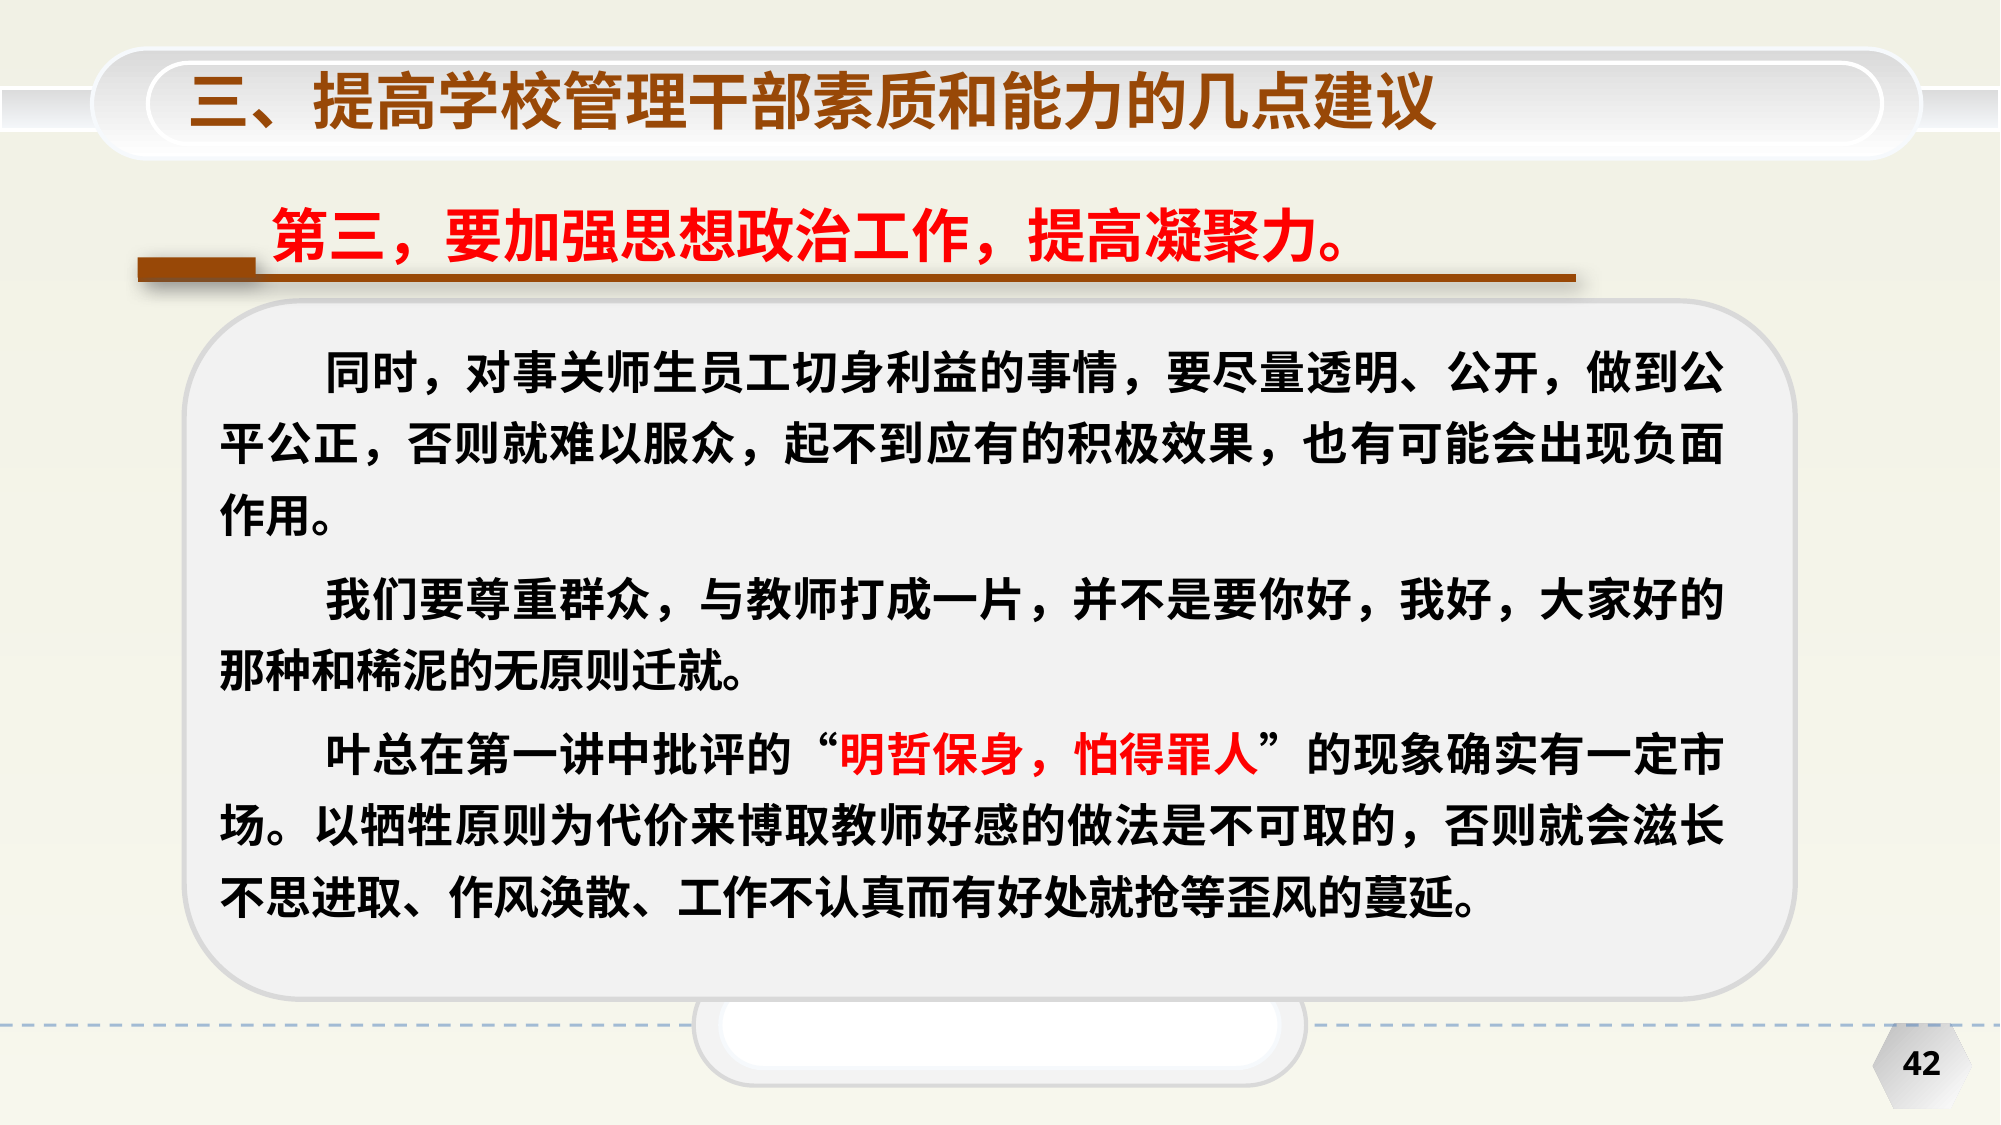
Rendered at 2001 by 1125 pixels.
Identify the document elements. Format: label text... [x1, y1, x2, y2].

text_box 同时，对事关师生员工切身利益的事情，要尽量透明、公开，做到公平公正，否则就难以服众，起不到应有的积极效果，也有可能会出现负面作用。 我们要尊重群众，与教师打成一片，并不是要你好，我好，大家好的那种和稀泥的无原则迁就。 叶总在第一讲中批评的“明哲保身，怕得罪人”的现象确实有一定市场。以牺牲原则为代价来博取教师好感的做法是不可取的，否则就会滋长不思进取、作风涣散、工作不认真而有好处就抢等歪风的蔓延。 [204, 319, 1741, 931]
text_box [137, 257, 1576, 278]
text_box 三、提高学校管理干部素质和能力的几点建议 [173, 54, 1752, 145]
text_box 第三，要加强思想政治工作，提高凝聚力。 [255, 170, 1358, 255]
text_box [182, 298, 1798, 1002]
